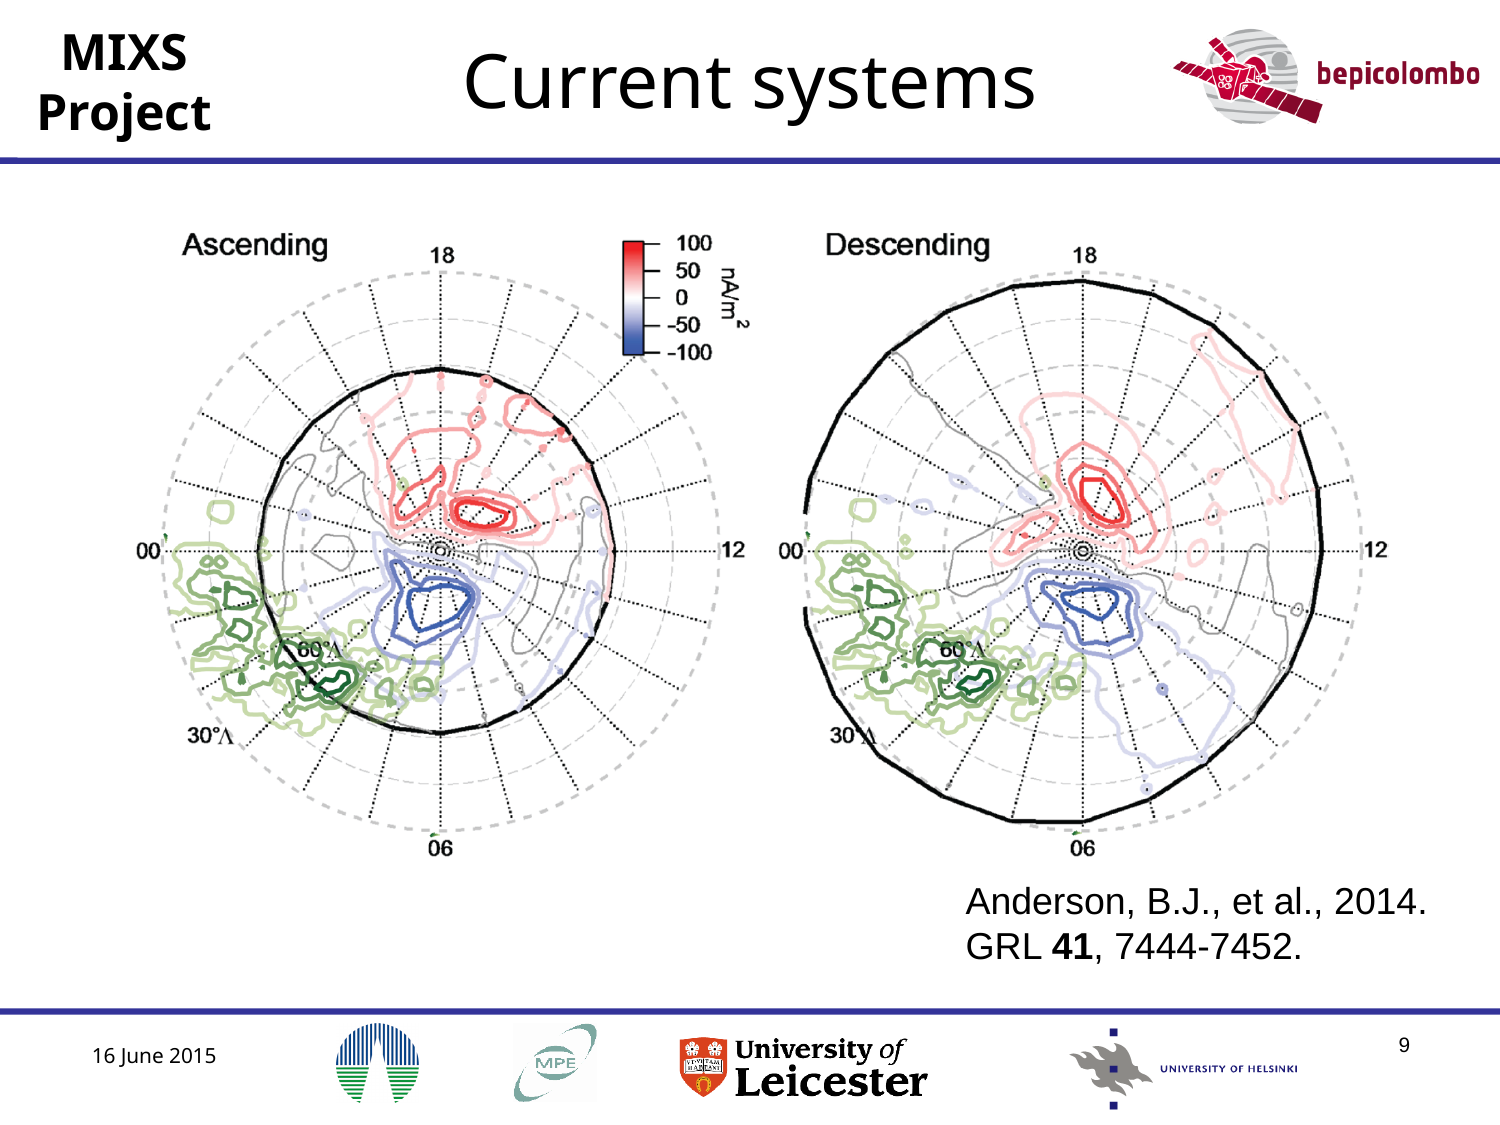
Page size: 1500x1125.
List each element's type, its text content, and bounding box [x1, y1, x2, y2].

text_box Anderson, B.J., et al., 2014. GRL 41, 7444-7452. [950, 869, 1459, 1020]
picture [1045, 1020, 1327, 1125]
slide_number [76, 1034, 278, 1071]
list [135, 231, 1389, 858]
title Current systems [324, 0, 1176, 173]
picture [336, 1023, 419, 1103]
picture [679, 1037, 928, 1097]
picture [1176, 3, 1500, 148]
slide_number 9 [1364, 1024, 1425, 1071]
picture [513, 1023, 597, 1102]
